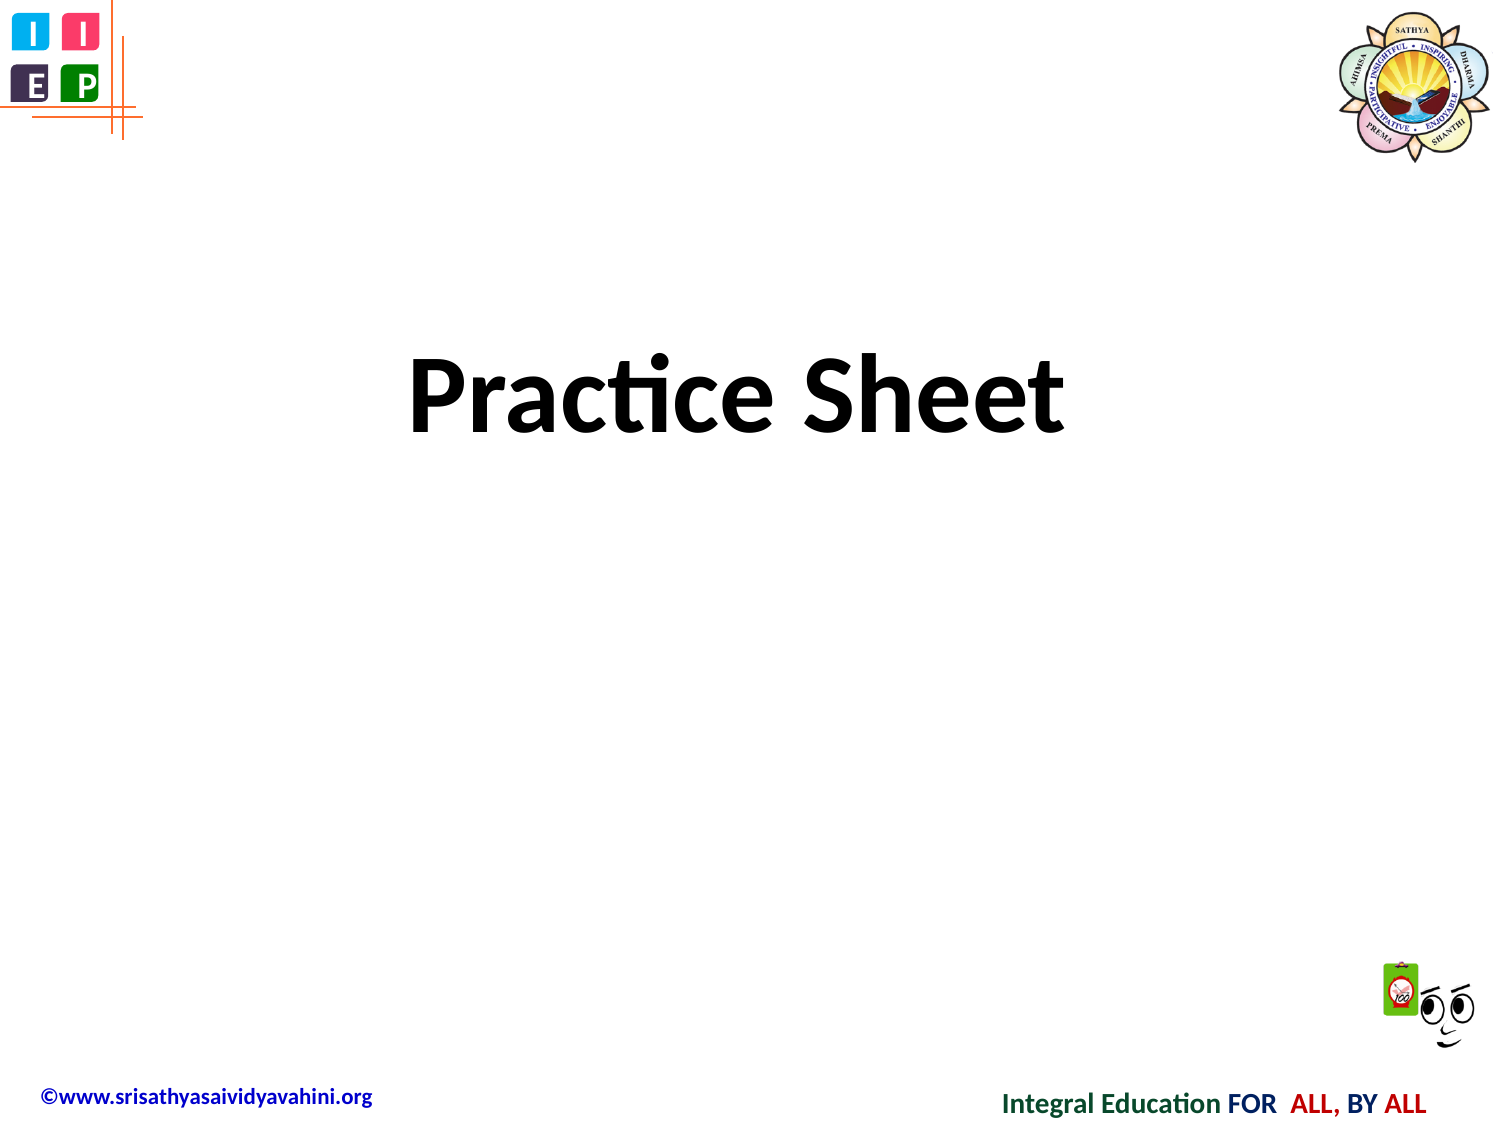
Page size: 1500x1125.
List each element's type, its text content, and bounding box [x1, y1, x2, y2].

picture [1339, 909, 1489, 1060]
picture [1333, 8, 1493, 163]
title Practice Sheet [99, 312, 1375, 788]
